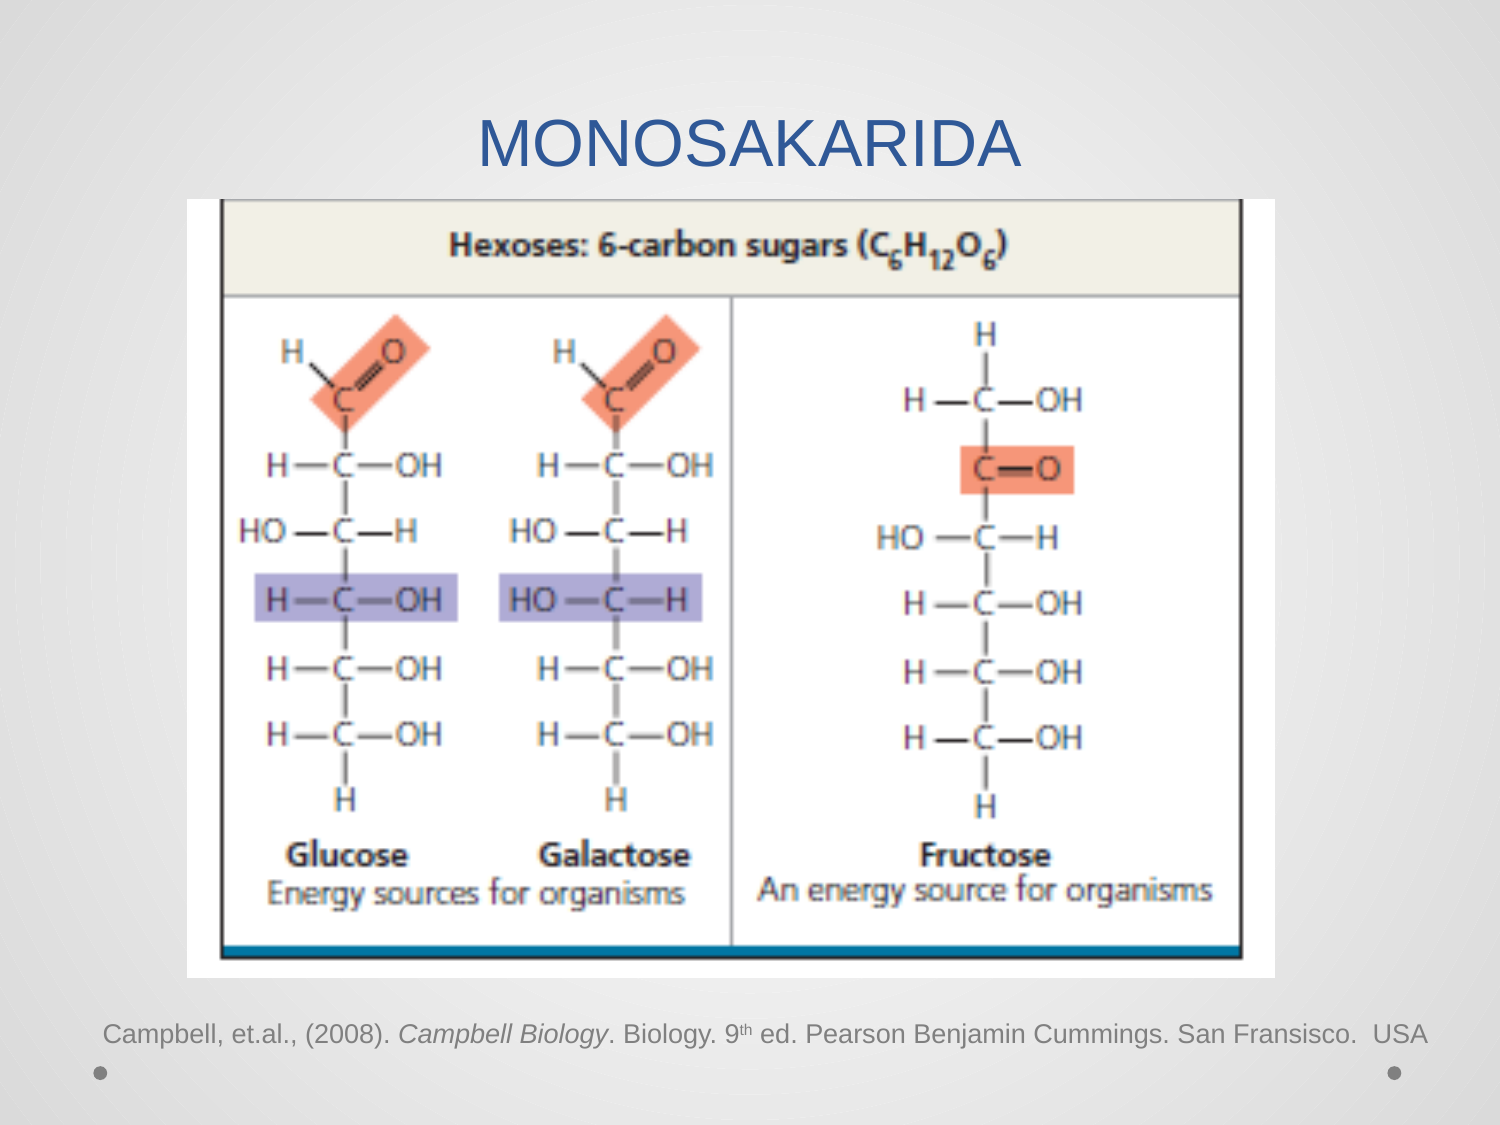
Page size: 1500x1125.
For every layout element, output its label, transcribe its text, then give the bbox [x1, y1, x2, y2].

title MONOSAKARIDA [75, 45, 1425, 188]
picture [187, 199, 1276, 978]
list Campbell, et.al., (2008). Campbell Biology. Biology. 9th ed. Pearson Benjamin Cummings. San Fransisco. USA [0, 977, 1500, 1091]
